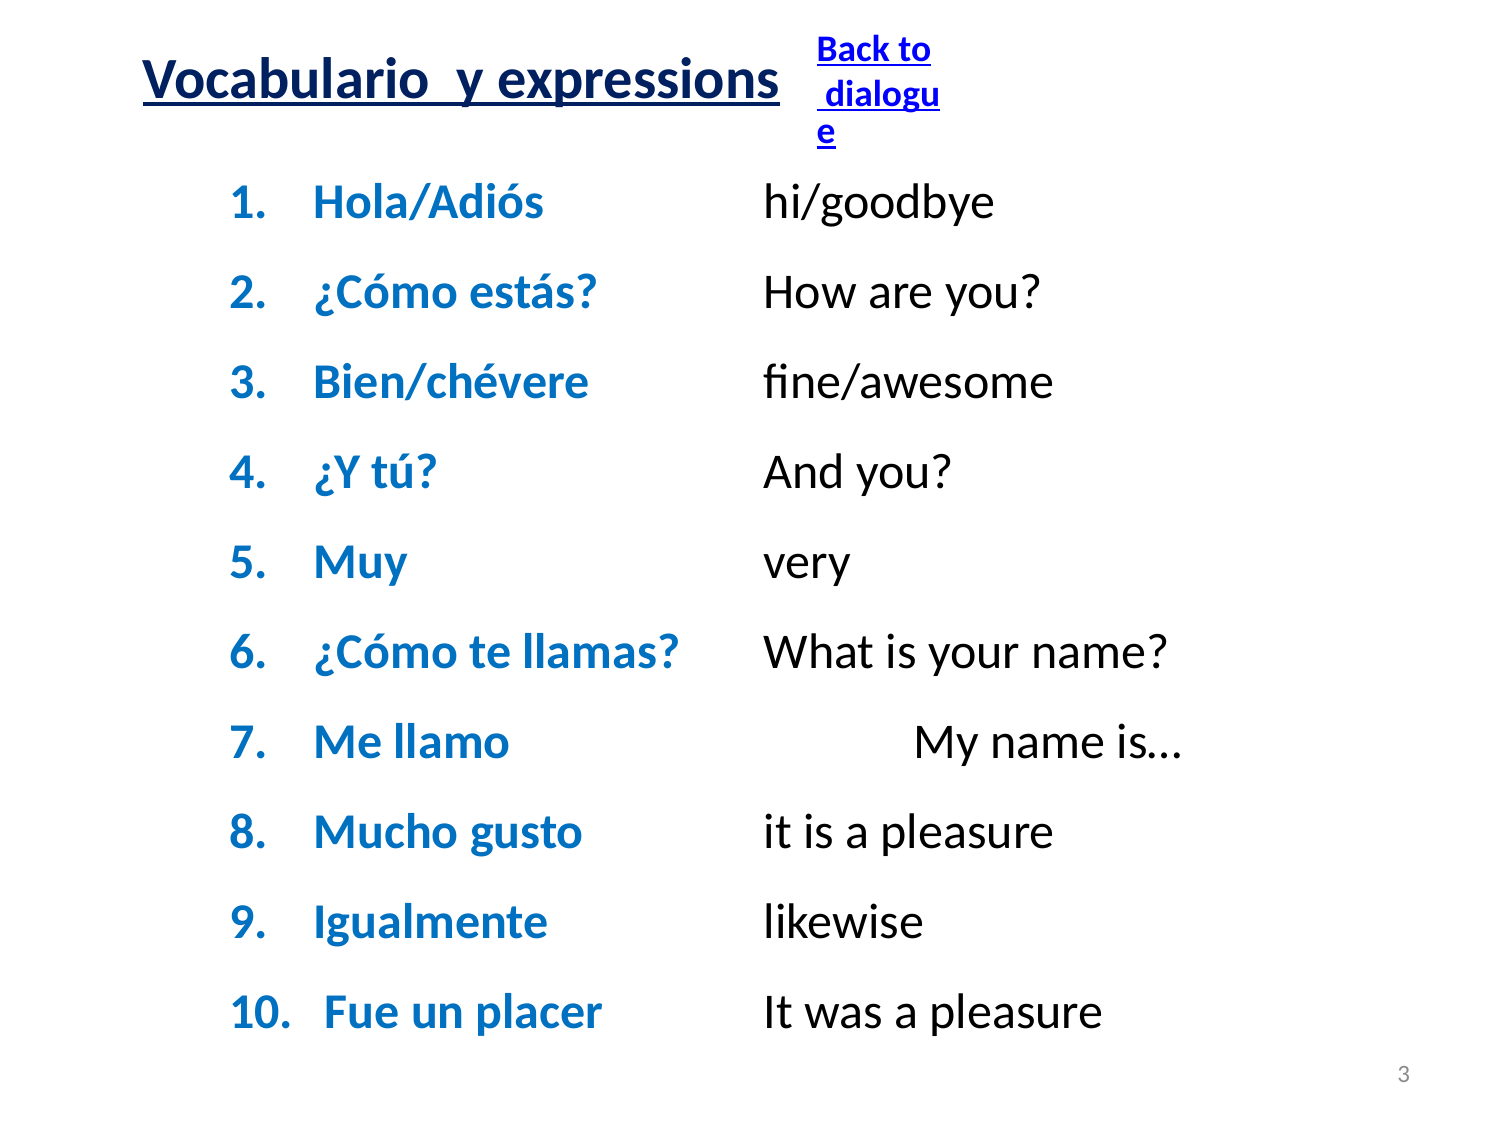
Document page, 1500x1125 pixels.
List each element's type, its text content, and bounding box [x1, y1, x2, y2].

text_box Hola/Adiós hi/goodbye ¿Cómo estás? How are you? Bien/chévere fine/awesome ¿Y tú? And you? Muy very ¿Cómo te llamas? What is your name? Me llamo My name is… Mucho gusto it is a pleasure Igualmente likewise Fue un placer It was a pleasure [214, 131, 1198, 1047]
text_box Vocabulario y expressions [127, 32, 795, 118]
slide_number 3 [1074, 1042, 1425, 1103]
text_box Back to dialogue [801, 16, 968, 122]
